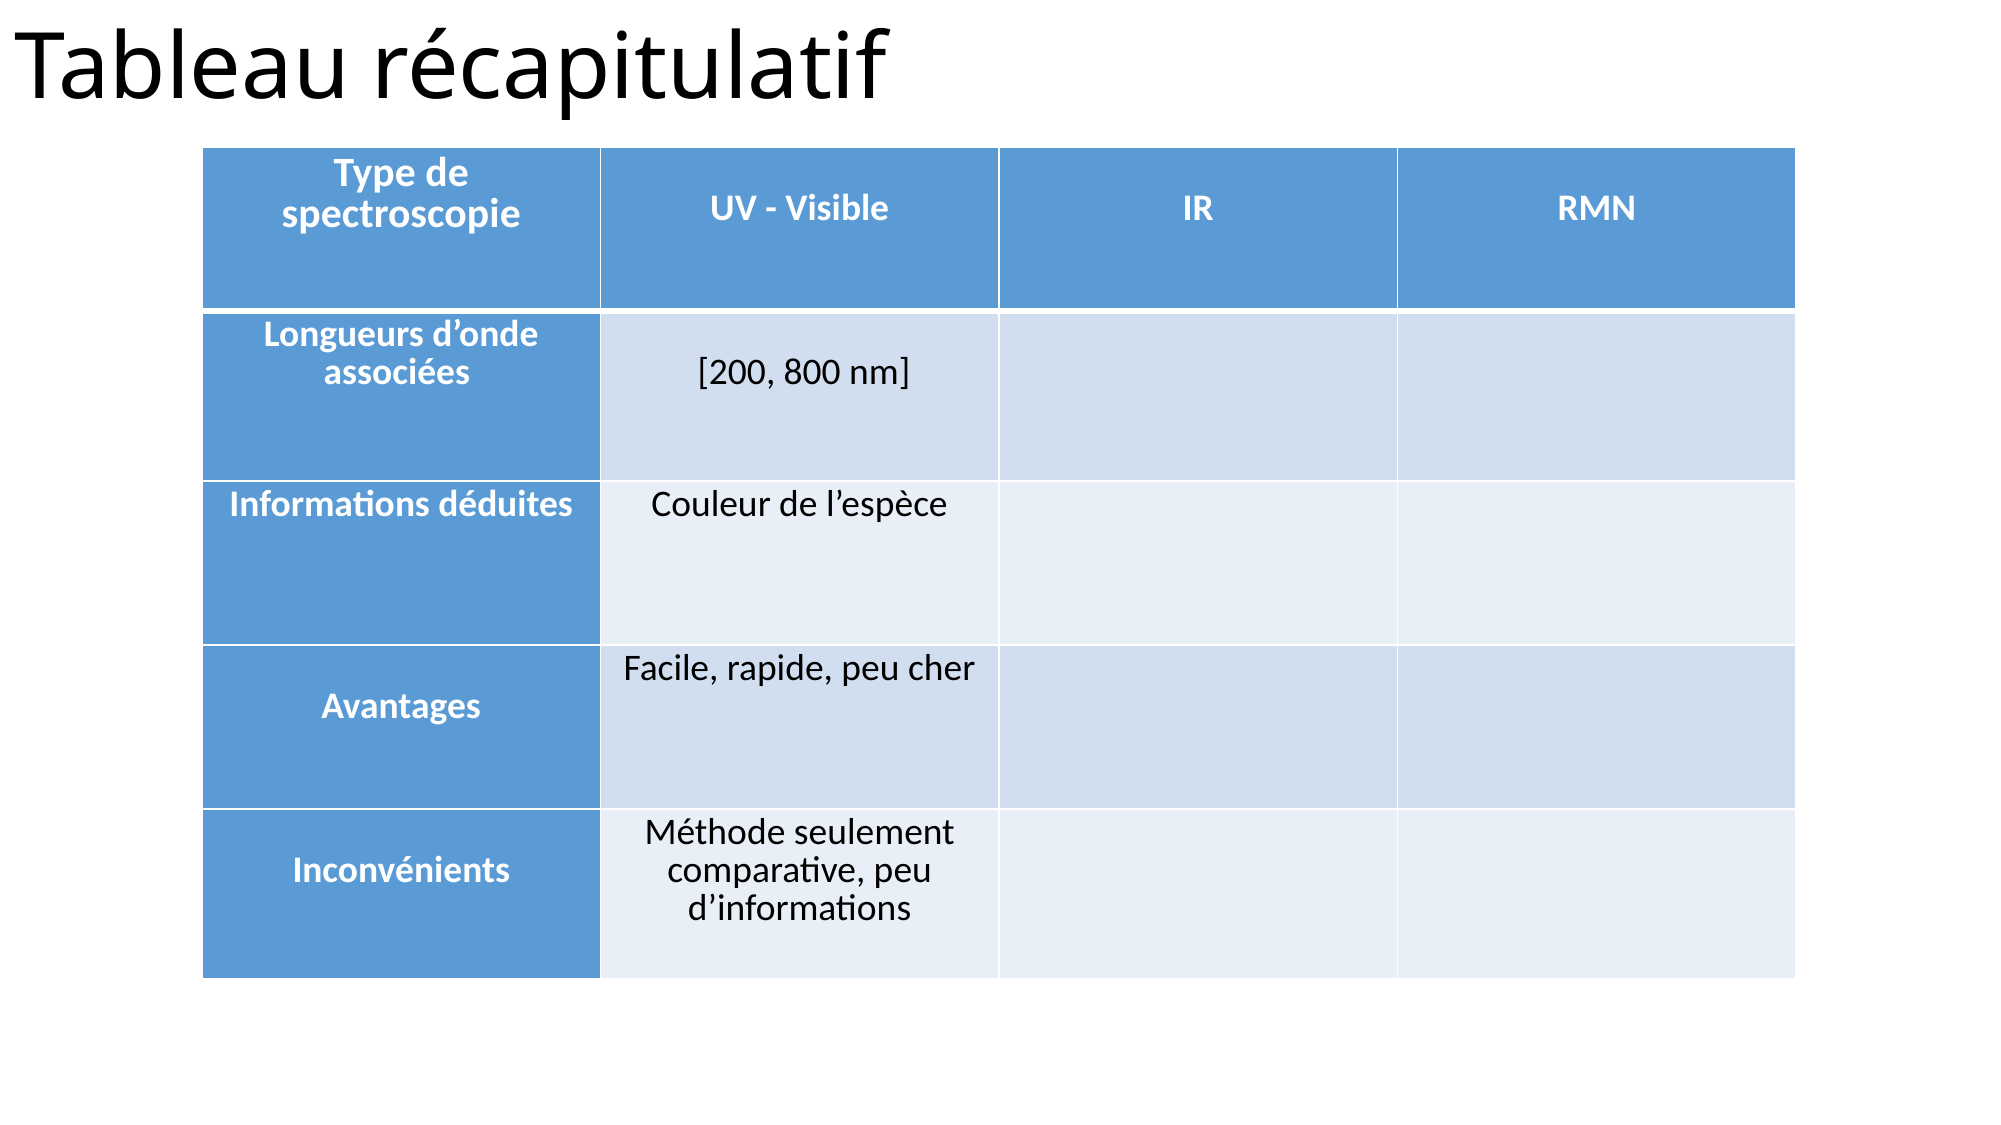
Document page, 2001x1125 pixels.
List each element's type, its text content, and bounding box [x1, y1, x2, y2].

text_box Tableau récapitulatif [0, 0, 1055, 125]
